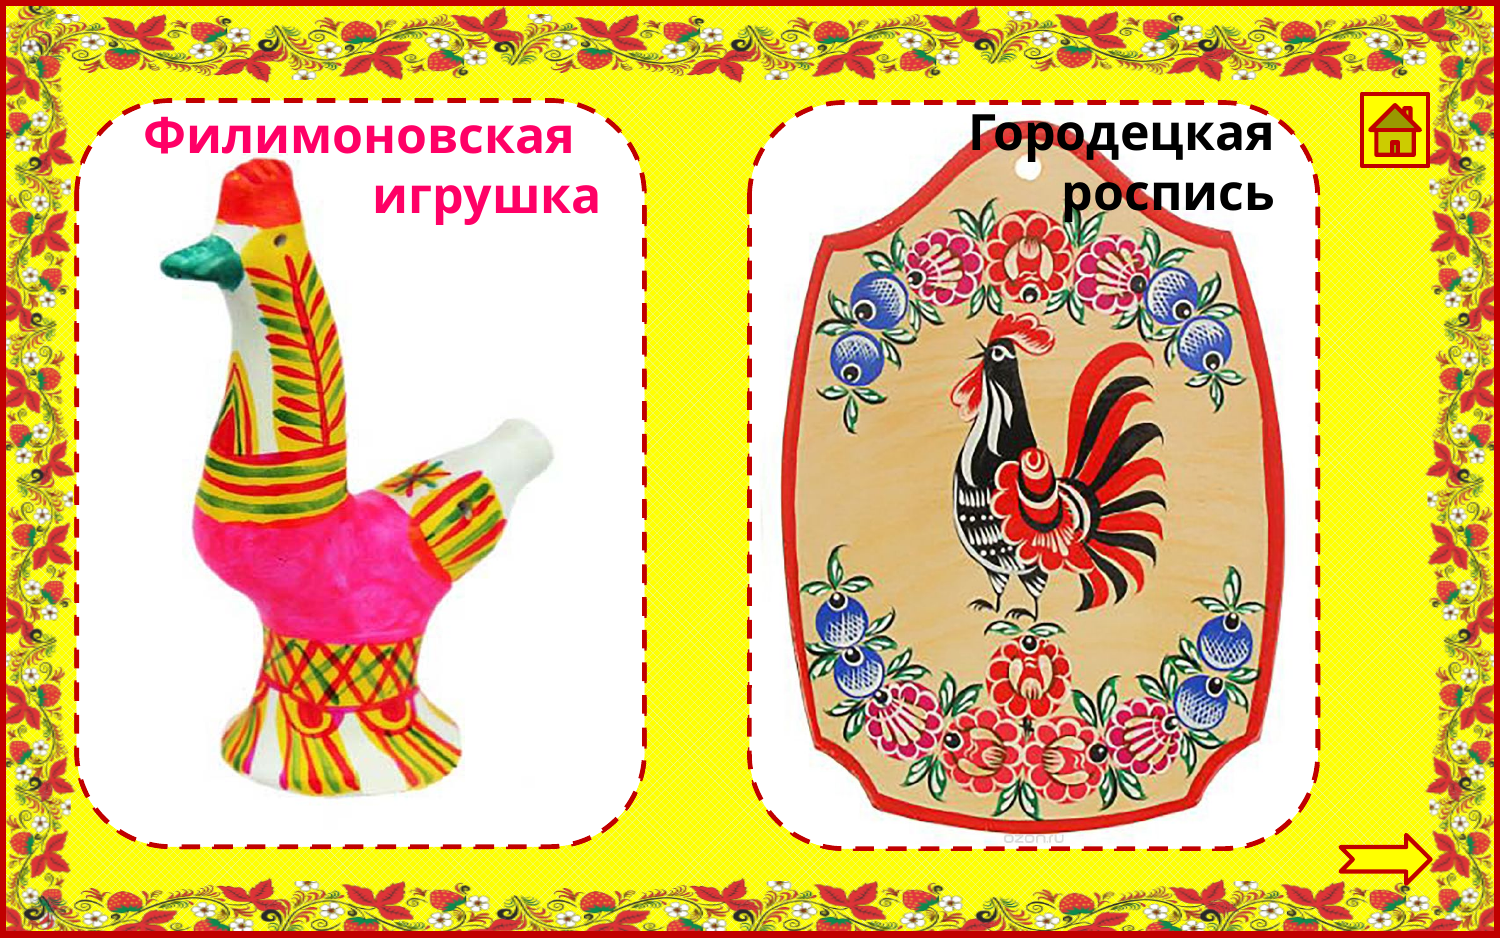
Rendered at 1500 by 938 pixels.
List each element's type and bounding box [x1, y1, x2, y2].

text_box [1360, 92, 1430, 168]
picture [6, 153, 70, 328]
picture [1430, 153, 1494, 328]
picture [1378, 6, 1494, 152]
picture [123, 6, 1377, 127]
text_box [1338, 832, 1433, 886]
picture [6, 465, 72, 624]
text_box [73, 100, 646, 851]
picture [6, 6, 122, 172]
picture [1378, 309, 1494, 484]
picture [6, 625, 85, 801]
picture [1378, 625, 1494, 801]
picture [1428, 465, 1494, 624]
picture [6, 309, 73, 464]
text_box [747, 100, 1320, 851]
picture [6, 773, 1494, 931]
picture [1378, 168, 1429, 172]
